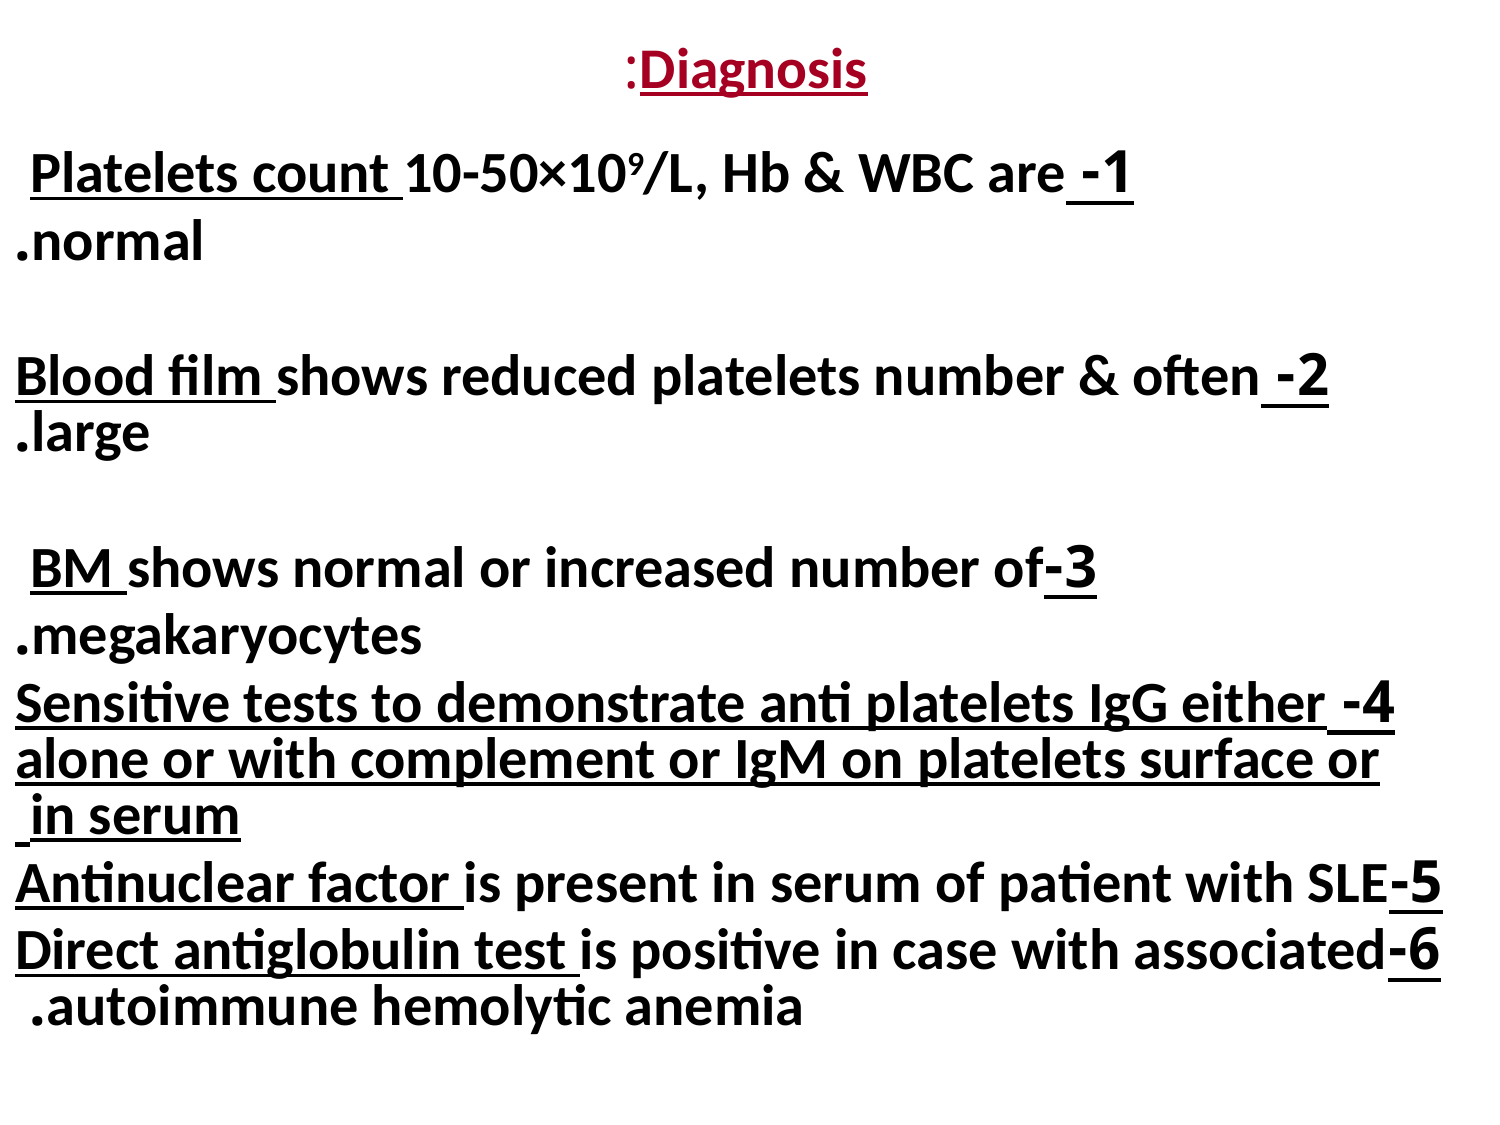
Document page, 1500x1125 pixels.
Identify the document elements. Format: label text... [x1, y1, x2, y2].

list 1- Platelets count 10-50×109/L, Hb & WBC are normal. 2- Blood film shows reduced platelets number & often large. 3-BM shows normal or increased number of megakaryocytes. 4- Sensitive tests to demonstrate anti platelets IgG either alone or with complement or IgM on platelets surface or in serum 5-Antinuclear factor is present in serum of patient with SLE 6-Direct antiglobulin test is positive in case with associated autoimmune hemolytic anemia. [0, 140, 1477, 1125]
title Diagnosis: [70, 23, 1421, 108]
